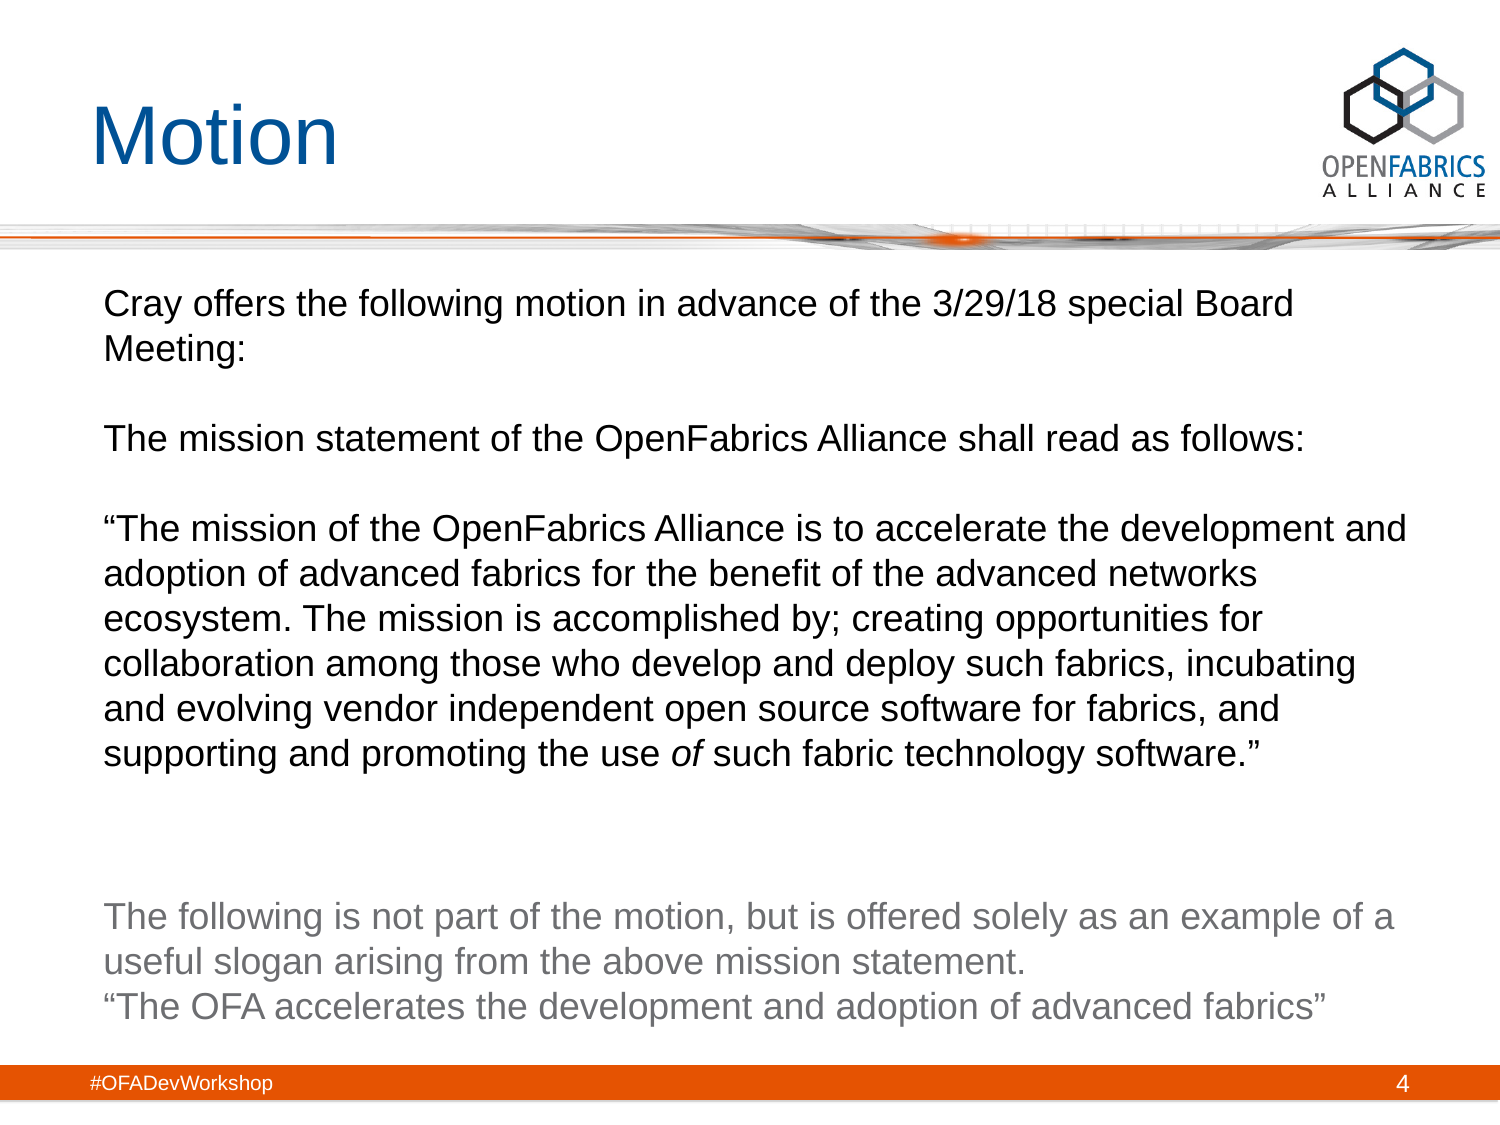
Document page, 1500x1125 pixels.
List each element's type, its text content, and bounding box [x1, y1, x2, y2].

title Motion [75, 37, 1300, 225]
text_box The following is not part of the motion, but is offered solely as an example of a useful slogan arising from the above mission statement. “The OFA accelerates the development and adoption of advanced fabrics” [88, 884, 1439, 1035]
slide_number 4 [1074, 1052, 1425, 1113]
picture [0, 239, 1500, 250]
picture [0, 224, 1500, 236]
footer #OFADevWorkshop [75, 1052, 550, 1113]
text_box Cray offers the following motion in advance of the 3/29/18 special Board Meeting: The mission statement of the OpenFabrics Alliance shall read as follows: “The mission of the OpenFabrics Alliance is to accelerate the development and adoption of advanced fabrics for the benefit of the advanced networks ecosystem. The mission is accomplished by; creating opportunities for collaboration among those who develop and deploy such fabrics, incubating and evolving vendor independent open source software for fabrics, and supporting and promoting the use of such fabric technology software.” [88, 271, 1439, 782]
picture [1312, 37, 1494, 219]
